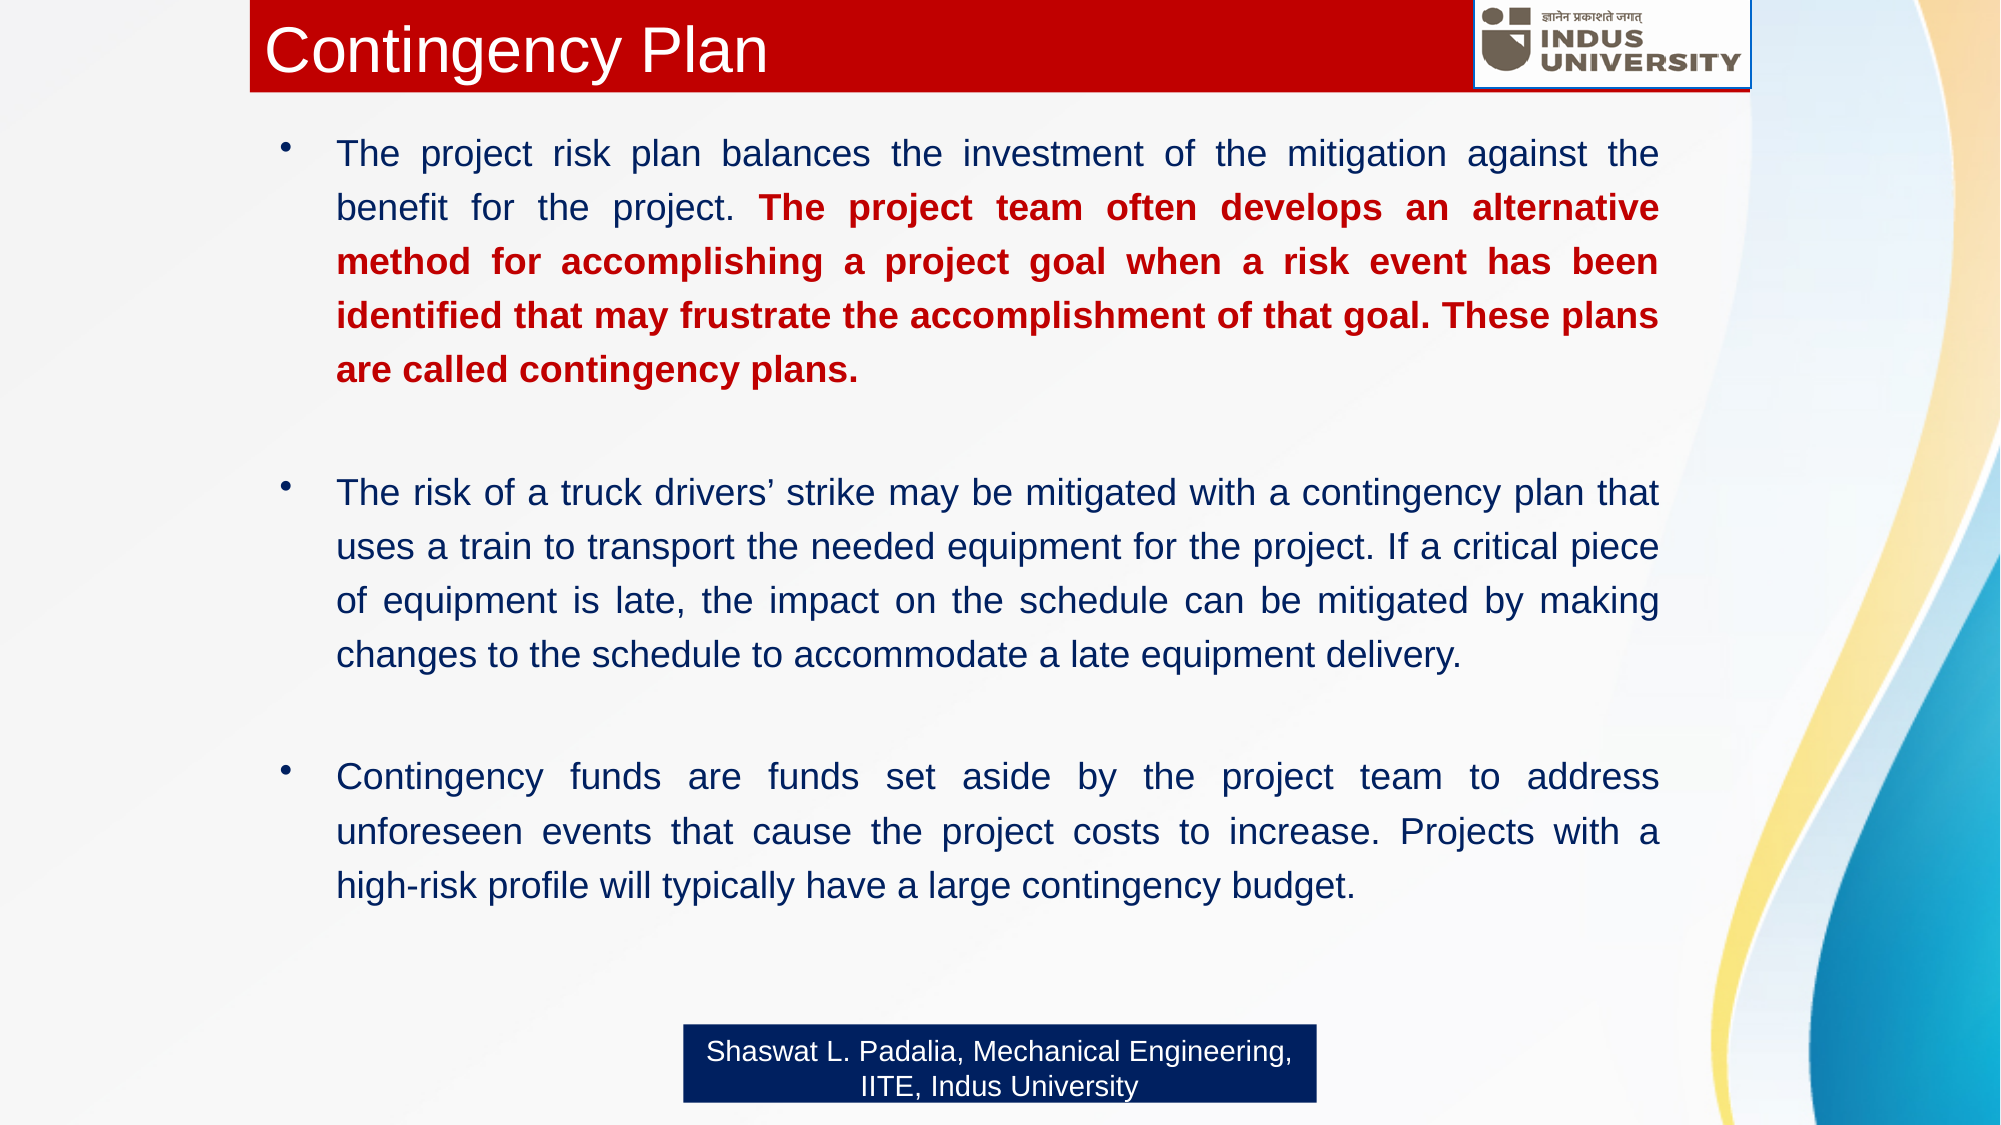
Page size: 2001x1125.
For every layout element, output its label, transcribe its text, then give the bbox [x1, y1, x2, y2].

list The project risk plan balances the investment of the mitigation against the benefit for the project. The project team often develops an alternative method for accomplishing a project goal when a risk event has been identified that may frustrate the accomplishment of that goal. These plans are called contingency plans. The risk of a truck drivers’ strike may be mitigated with a contingency plan that uses a train to transport the needed equipment for the project. If a critical piece of equipment is late, the impact on the schedule can be mitigated by making changes to the schedule to accommodate a late equipment delivery. Contingency funds are funds set aside by the project team to address unforeseen events that cause the project costs to increase. Projects with a high-risk profile will typically have a large contingency budget. [264, 112, 1676, 1076]
slide_number [1433, 1024, 1900, 1103]
title Contingency Plan [249, 0, 1751, 93]
picture [0, 0, 2001, 1125]
picture [1474, 0, 1751, 88]
footer Shaswat L. Padalia, Mechanical Engineering, IITE, Indus University [683, 1024, 1317, 1103]
